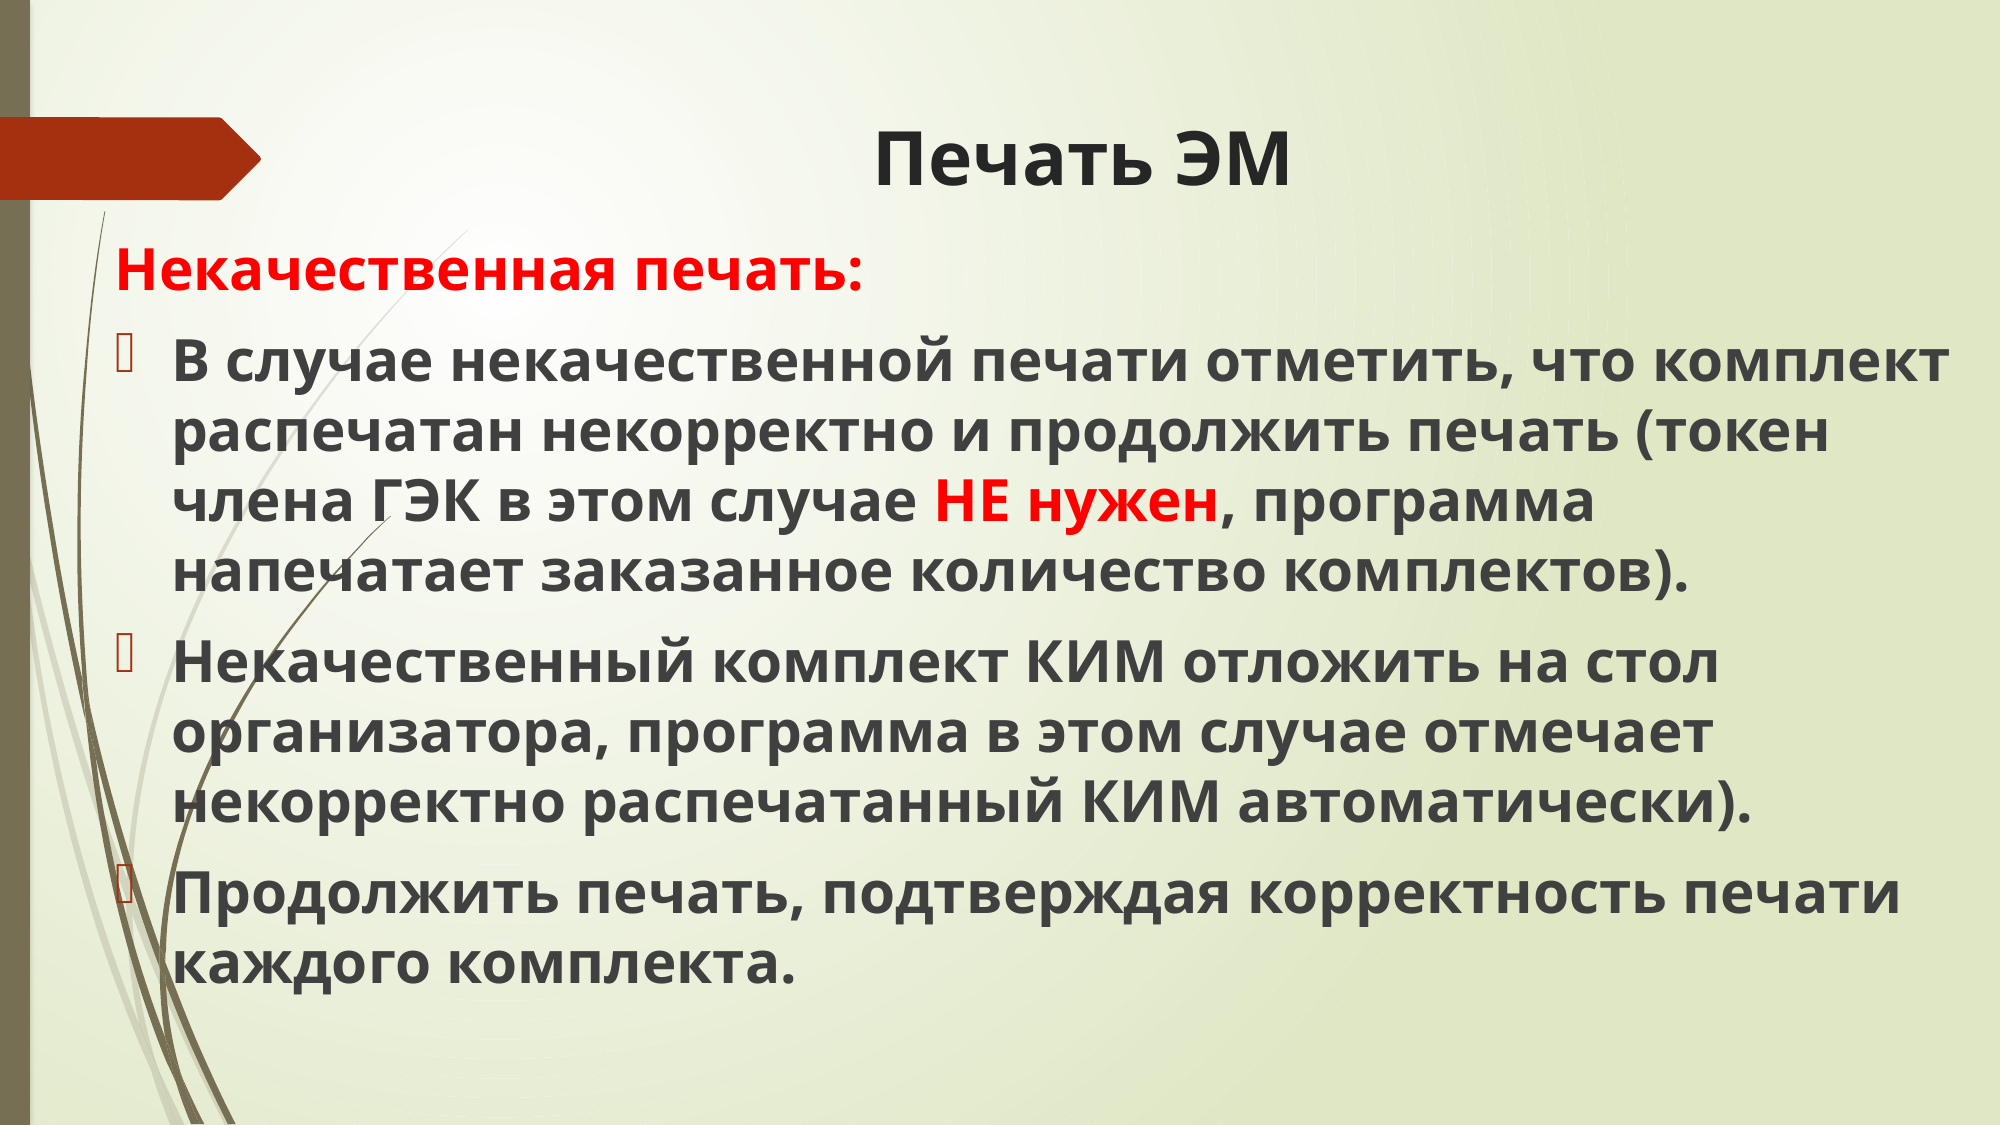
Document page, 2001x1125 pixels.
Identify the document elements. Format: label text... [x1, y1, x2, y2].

list Некачественная печать: В случае некачественной печати отметить, что комплект распечатан некорректно и продолжить печать (токен члена ГЭК в этом случае НЕ нужен, программа напечатает заказанное количество комплектов). Некачественный комплект КИМ отложить на стол организатора, программа в этом случае отмечает некорректно распечатанный КИМ автоматически). Продолжить печать, подтверждая корректность печати каждого комплекта. [99, 224, 1973, 1109]
title Печать ЭМ [300, 102, 1888, 224]
